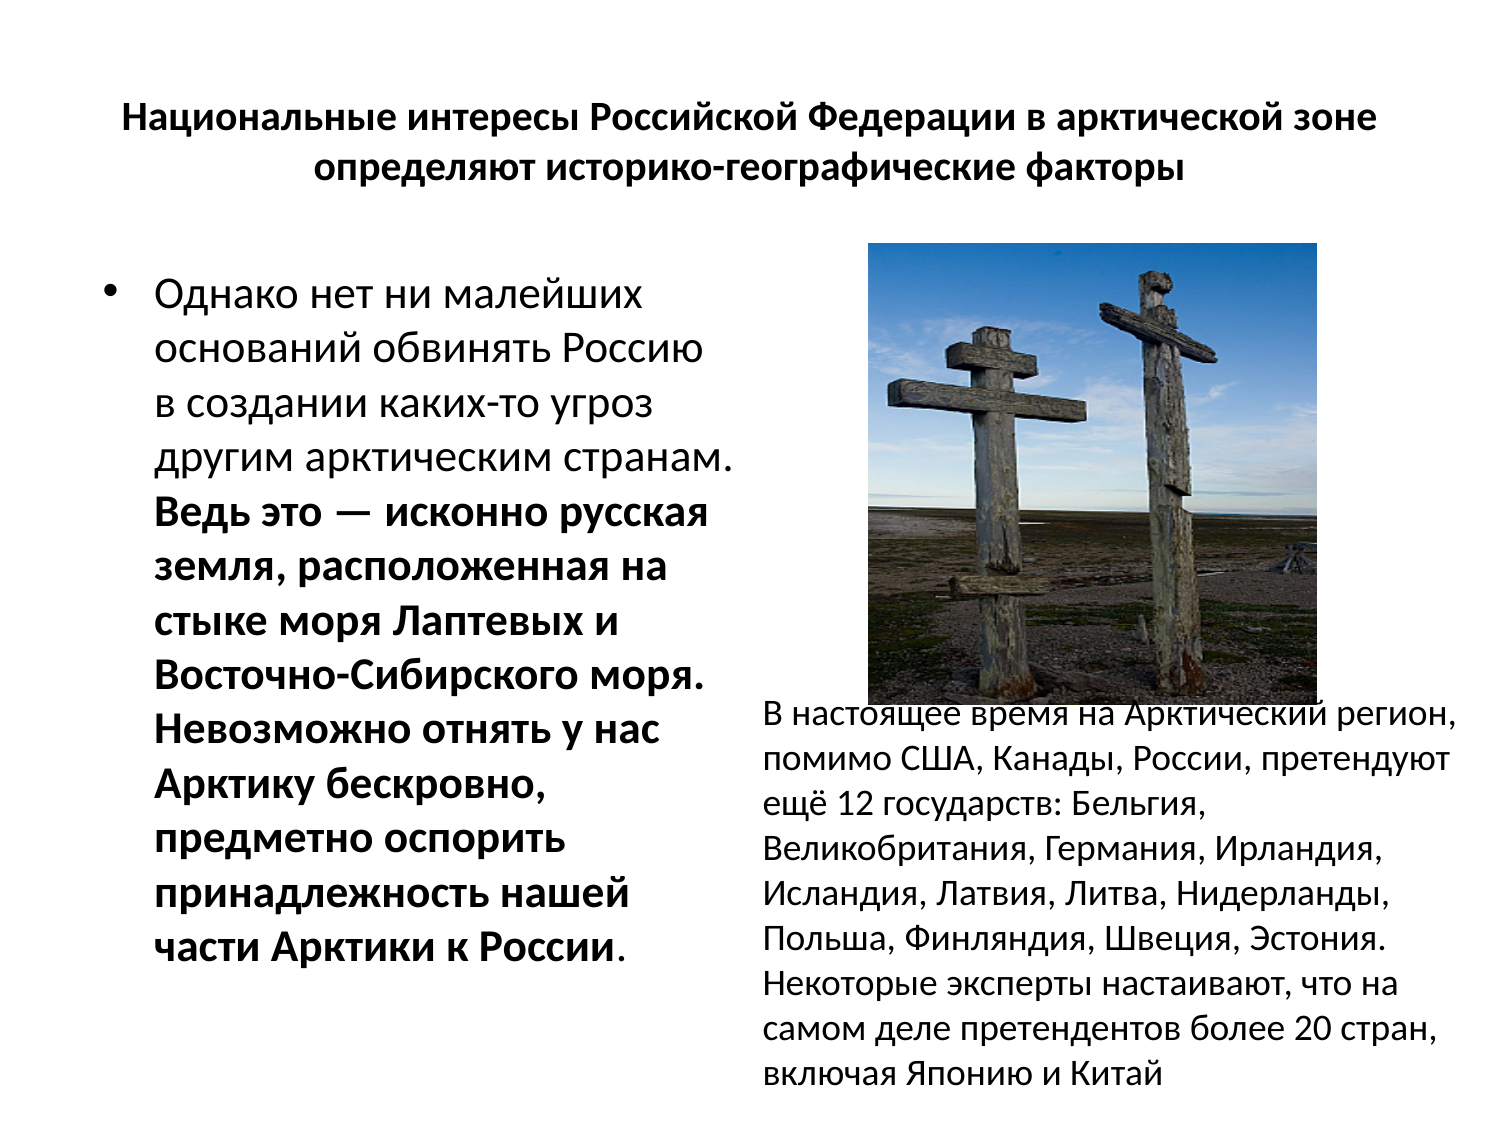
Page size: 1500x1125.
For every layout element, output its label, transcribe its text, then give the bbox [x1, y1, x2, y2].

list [867, 243, 1318, 705]
list Однако нет ни малейших оснований обвинять Россию в создании каких-то угроз другим арктическим странам. Ведь это — исконно русская земля, расположенная на стыке моря Лаптевых и Восточно-Сибирского моря. Невозможно отнять у нас Арктику бескровно, предметно оспорить принадлежность нашей части Арктики к России. [87, 255, 750, 998]
text_box В настоящее время на Арктический регион, помимо США, Канады, России, претендуют ещё 12 государств: Бельгия, Великобритания, Германия, Ирландия, Исландия, Латвия, Литва, Нидерланды, Польша, Финляндия, Швеция, Эстония. Некоторые эксперты настаивают, что на самом деле претендентов более 20 стран, включая Японию и Китай [747, 680, 1498, 1101]
title Национальные интересы Российской Федерации в арктической зоне определяют историко-географические факторы [75, 45, 1425, 233]
